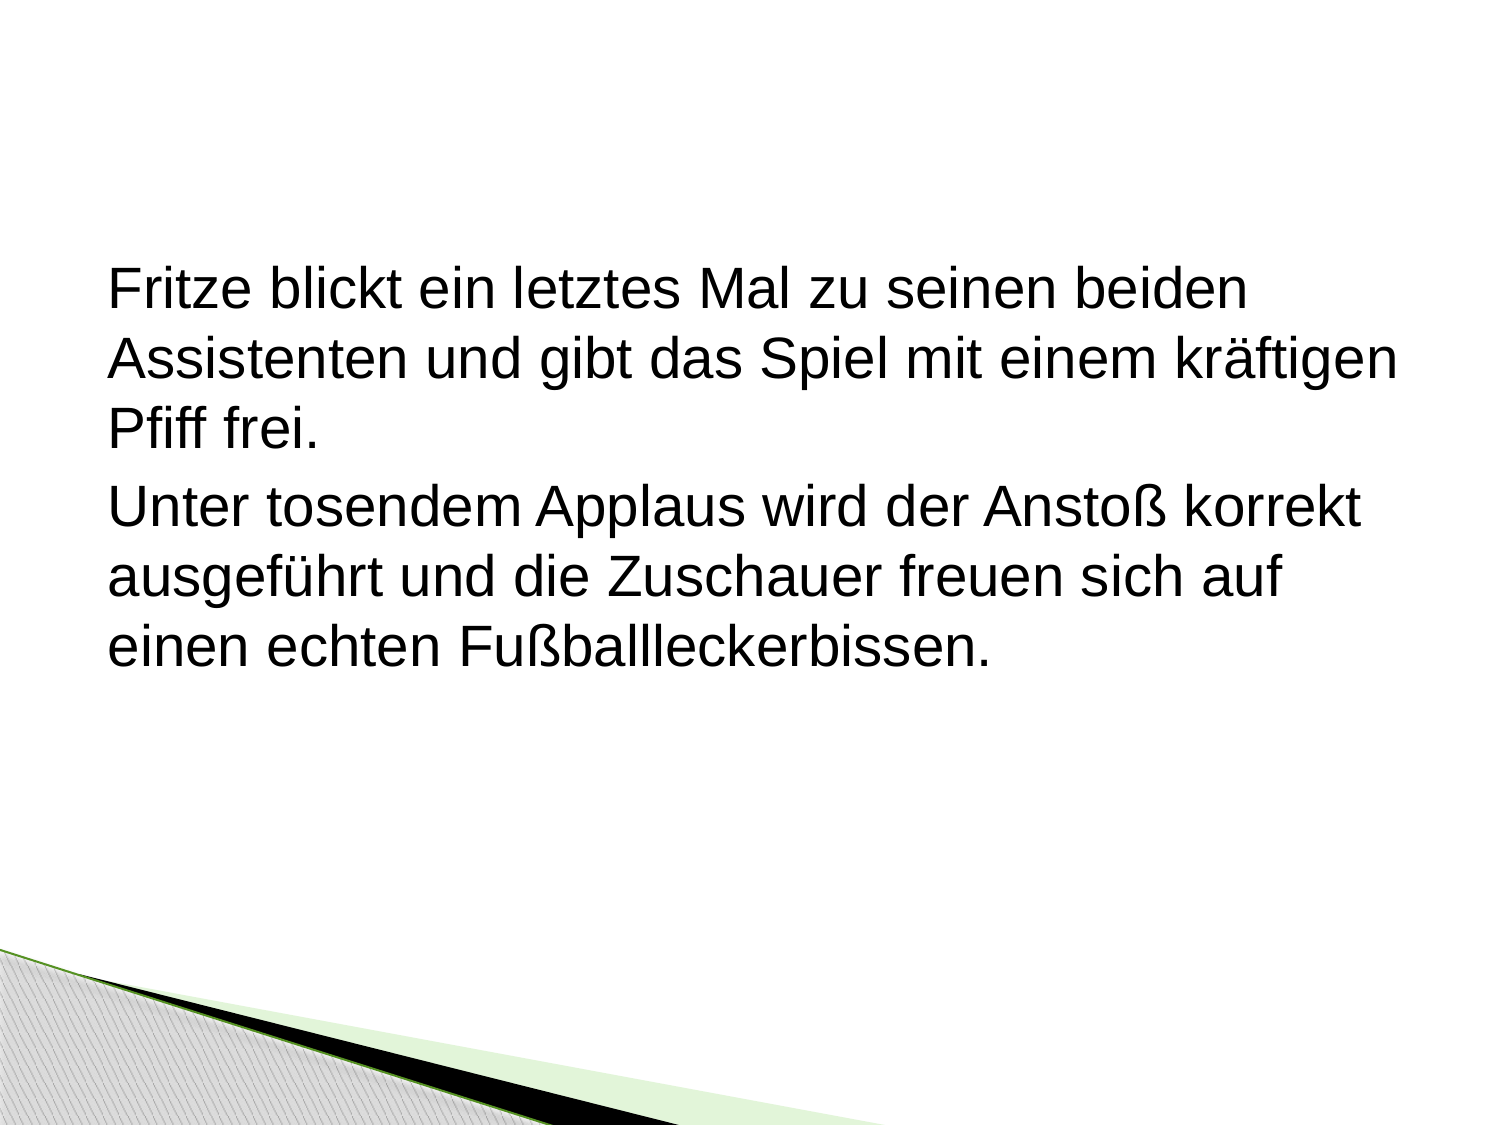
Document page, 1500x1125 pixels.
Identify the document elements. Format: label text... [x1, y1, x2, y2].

list Fritze blickt ein letztes Mal zu seinen beiden Assistenten und gibt das Spiel mit einem kräftigen Pfiff frei. Unter tosendem Applaus wird der Anstoß korrekt ausgeführt und die Zuschauer freuen sich auf einen echten Fußballleckerbissen. [75, 243, 1425, 986]
